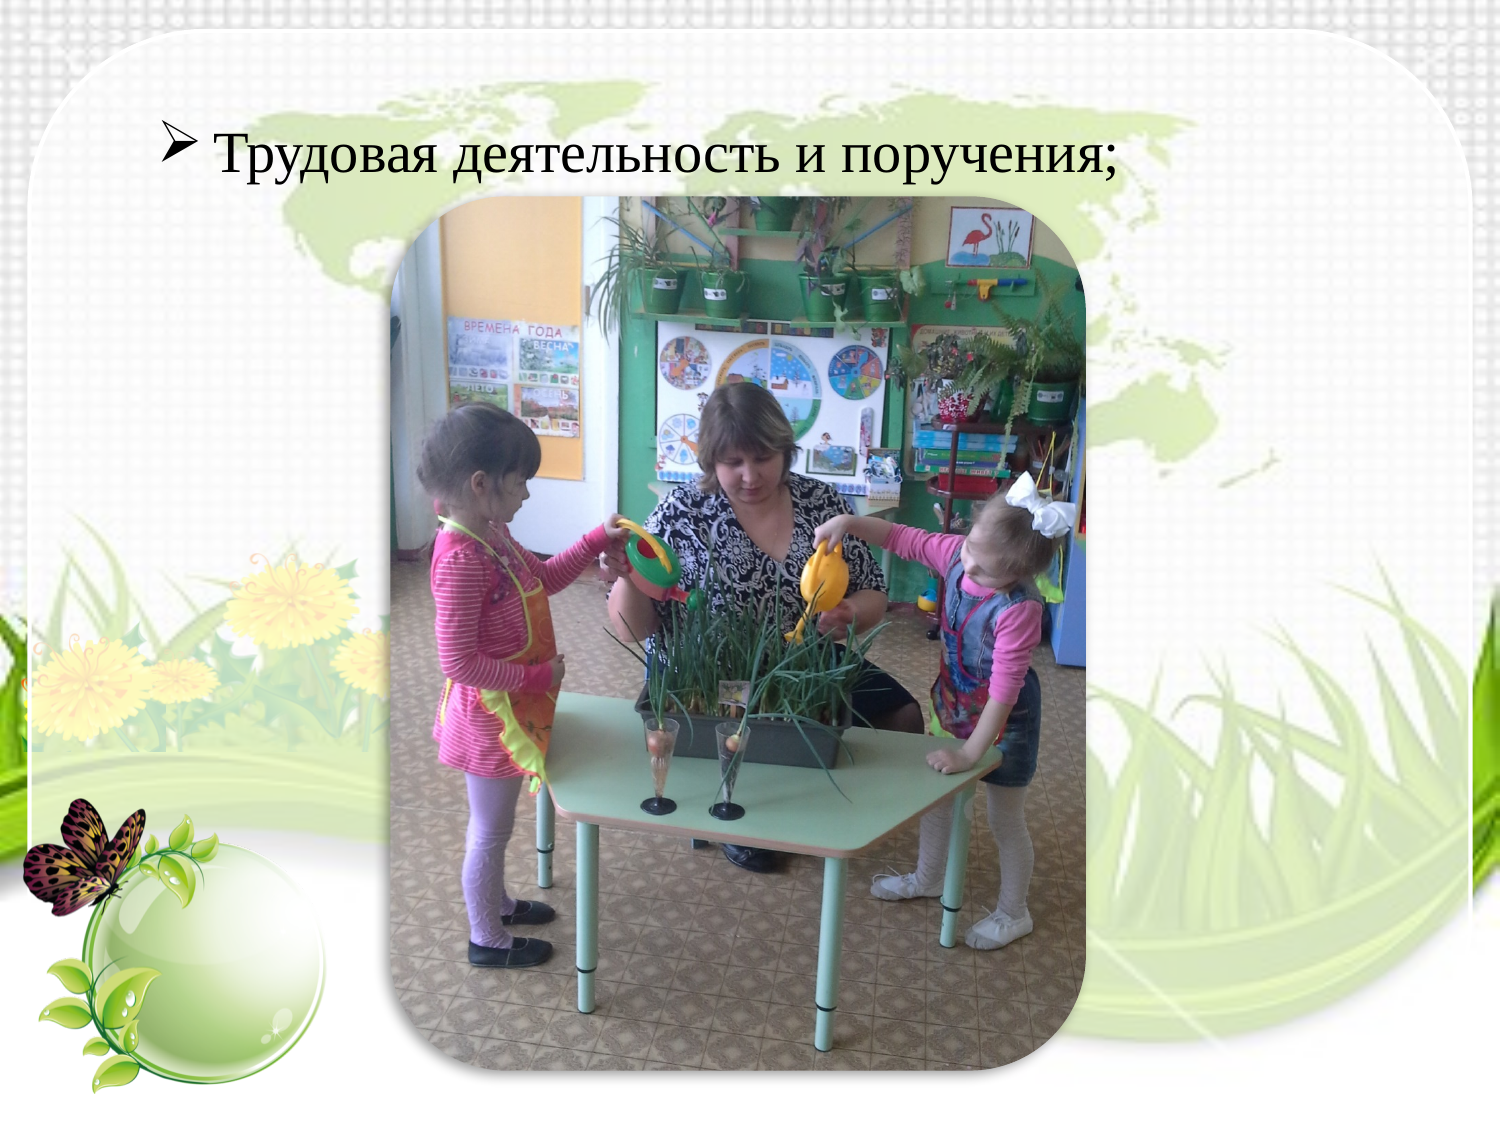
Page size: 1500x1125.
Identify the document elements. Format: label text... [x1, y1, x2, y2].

text_box Трудовая деятельность и поручения; [142, 71, 1424, 192]
picture [0, 0, 1500, 1125]
